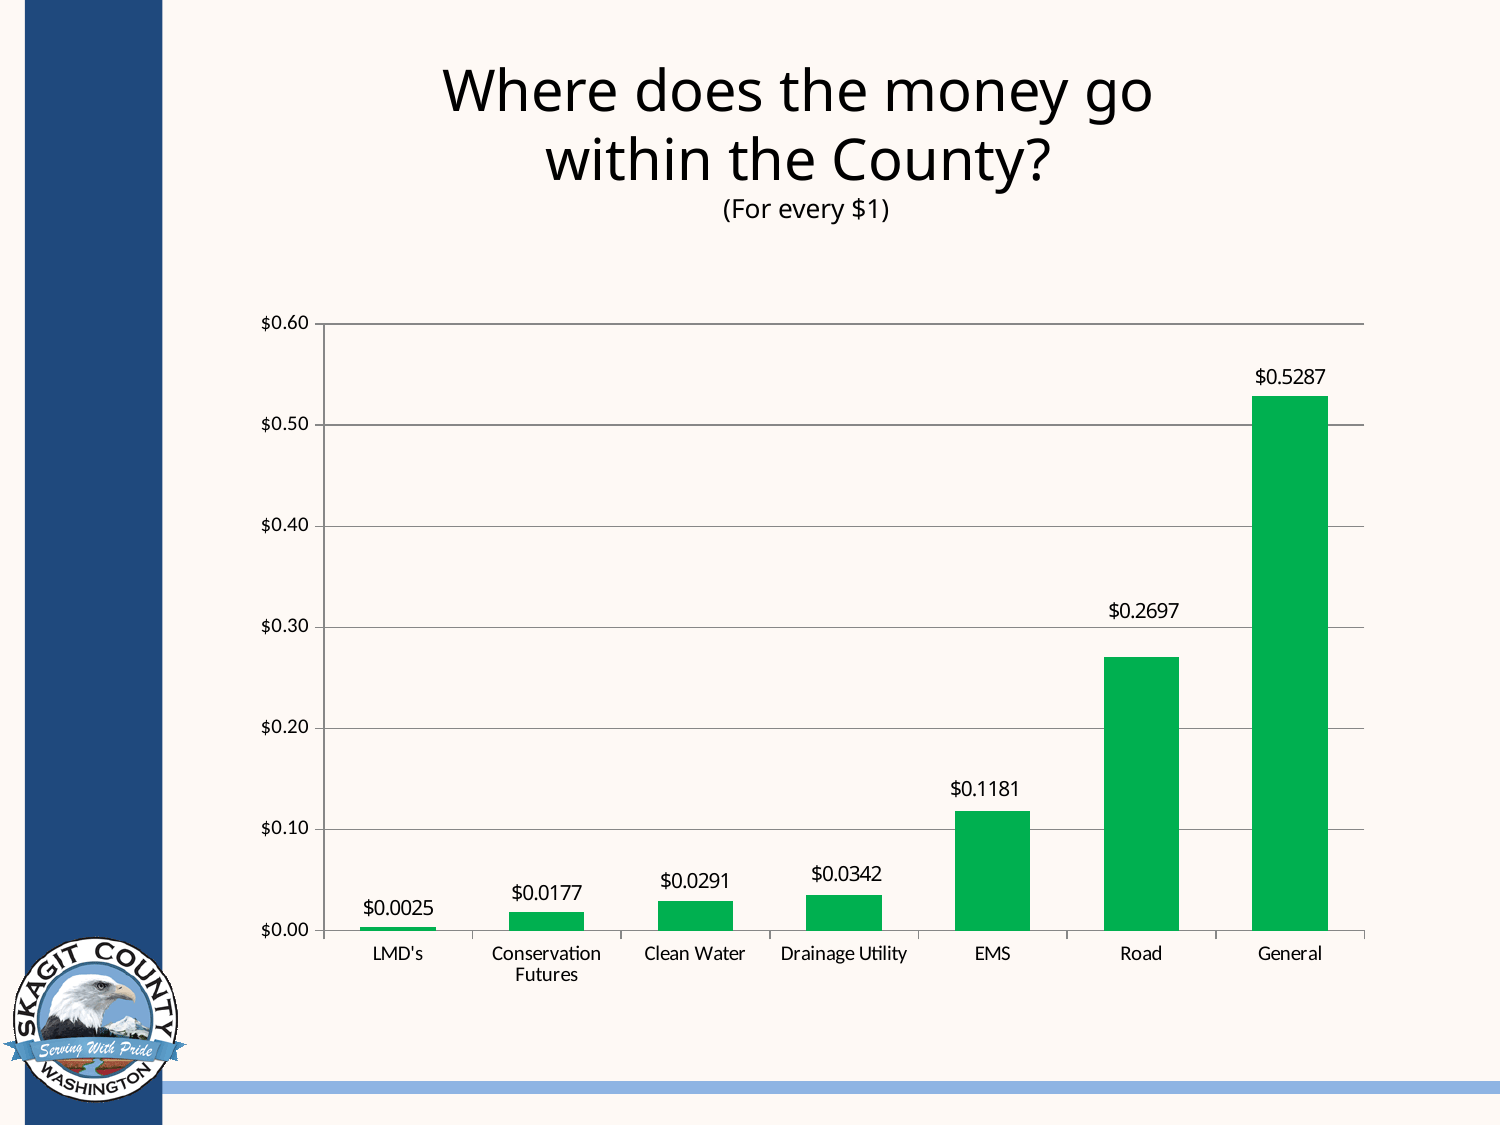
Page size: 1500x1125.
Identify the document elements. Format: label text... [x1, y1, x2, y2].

title Where does the money go within the County? (For every $1) [187, 45, 1425, 233]
chart [237, 299, 1388, 1001]
text_box [23, 0, 164, 923]
picture [0, 924, 188, 1113]
